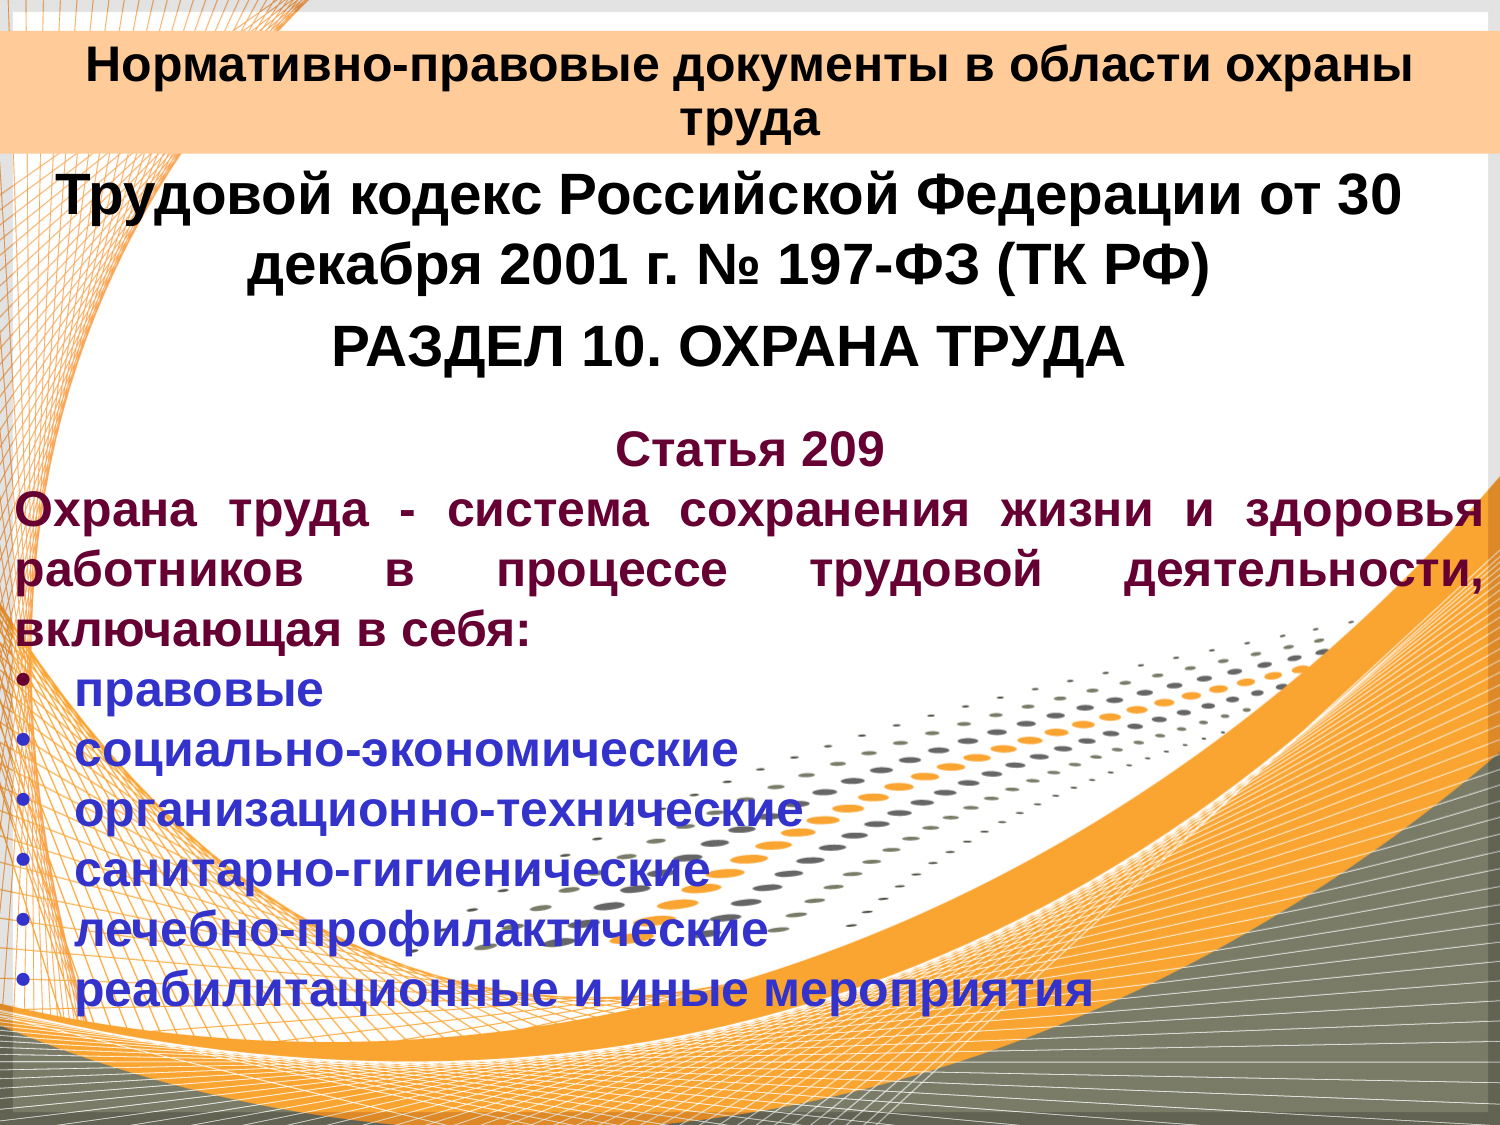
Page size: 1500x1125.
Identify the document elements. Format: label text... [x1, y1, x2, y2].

text_box Статья 209 Охрана труда - система сохранения жизни и здоровья работников в процессе трудовой деятельности, включающая в себя: правовые социально-экономические организационно-технические санитарно-гигиенические лечебно-профилактические реабилитационные и иные мероприятия [0, 408, 1500, 1024]
text_box Нормативно-правовые документы в области охраны труда [0, 30, 1500, 154]
picture [0, 154, 1500, 408]
picture [0, 1024, 1500, 1125]
picture [0, 0, 1500, 30]
text_box Трудовой кодекс Российской Федерации от 30 декабря 2001 г. № 197-ФЗ (ТК РФ) РАЗДЕЛ 10. ОХРАНА ТРУДА [0, 154, 1459, 386]
